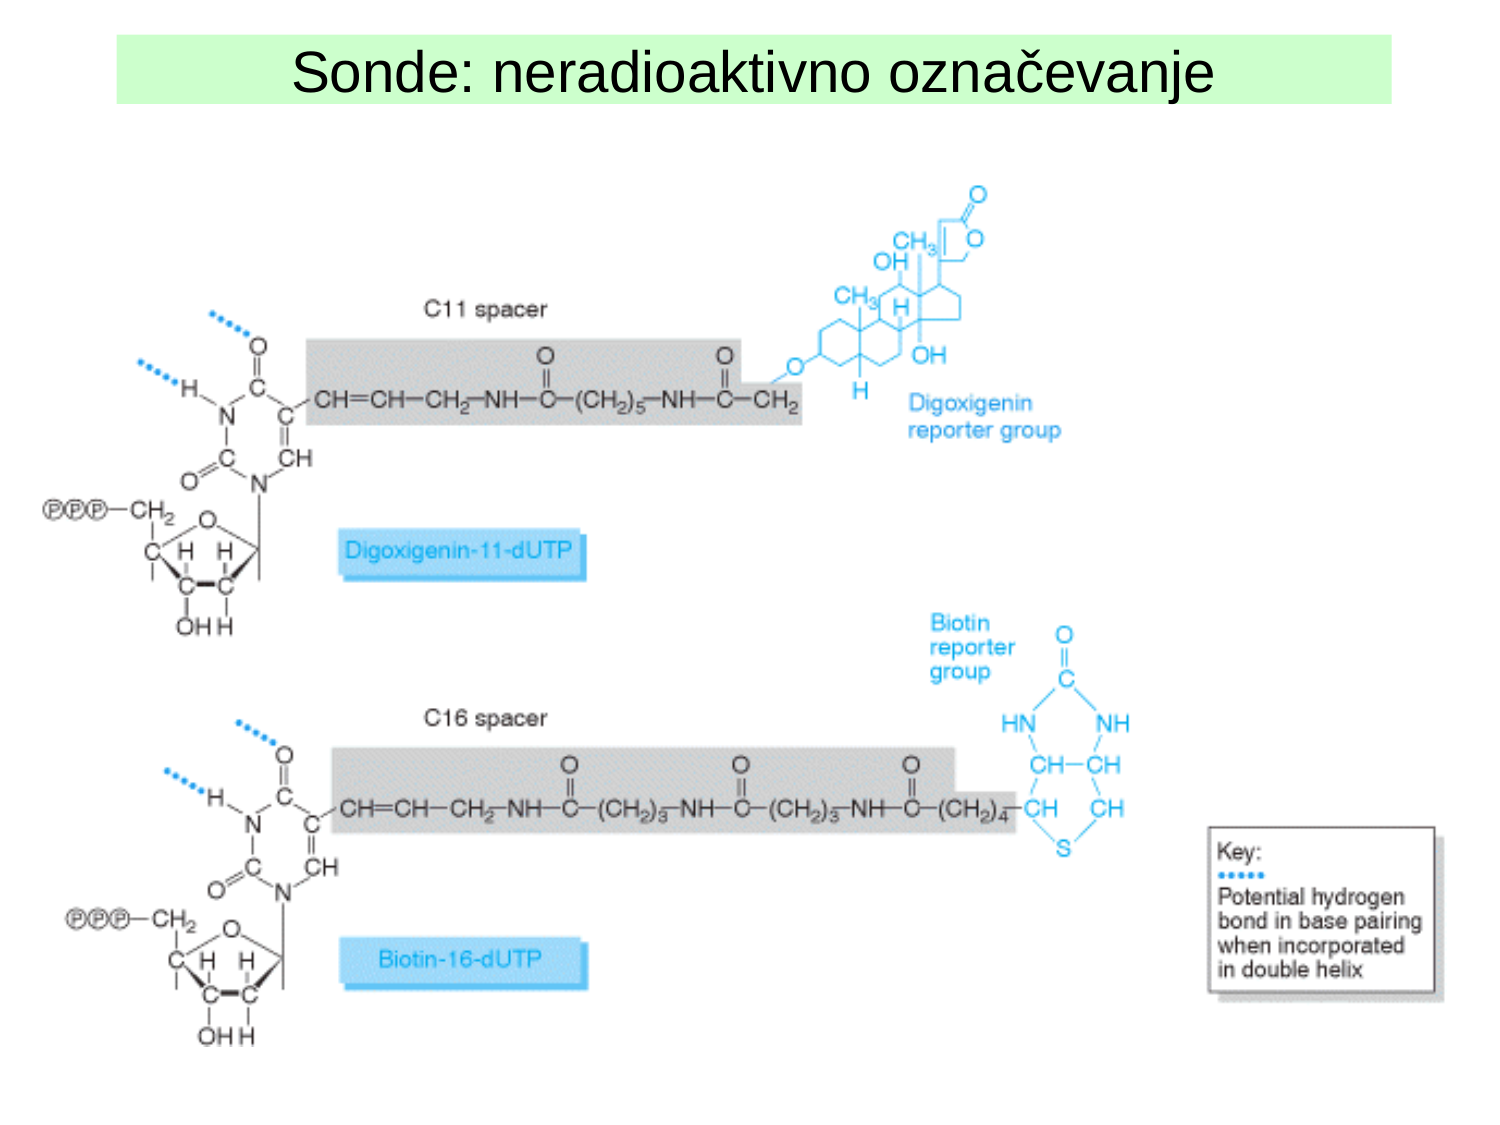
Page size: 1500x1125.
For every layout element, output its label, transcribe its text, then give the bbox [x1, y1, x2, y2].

picture [40, 184, 1448, 1047]
text_box Sonde: neradioaktivno označevanje [116, 34, 1392, 104]
